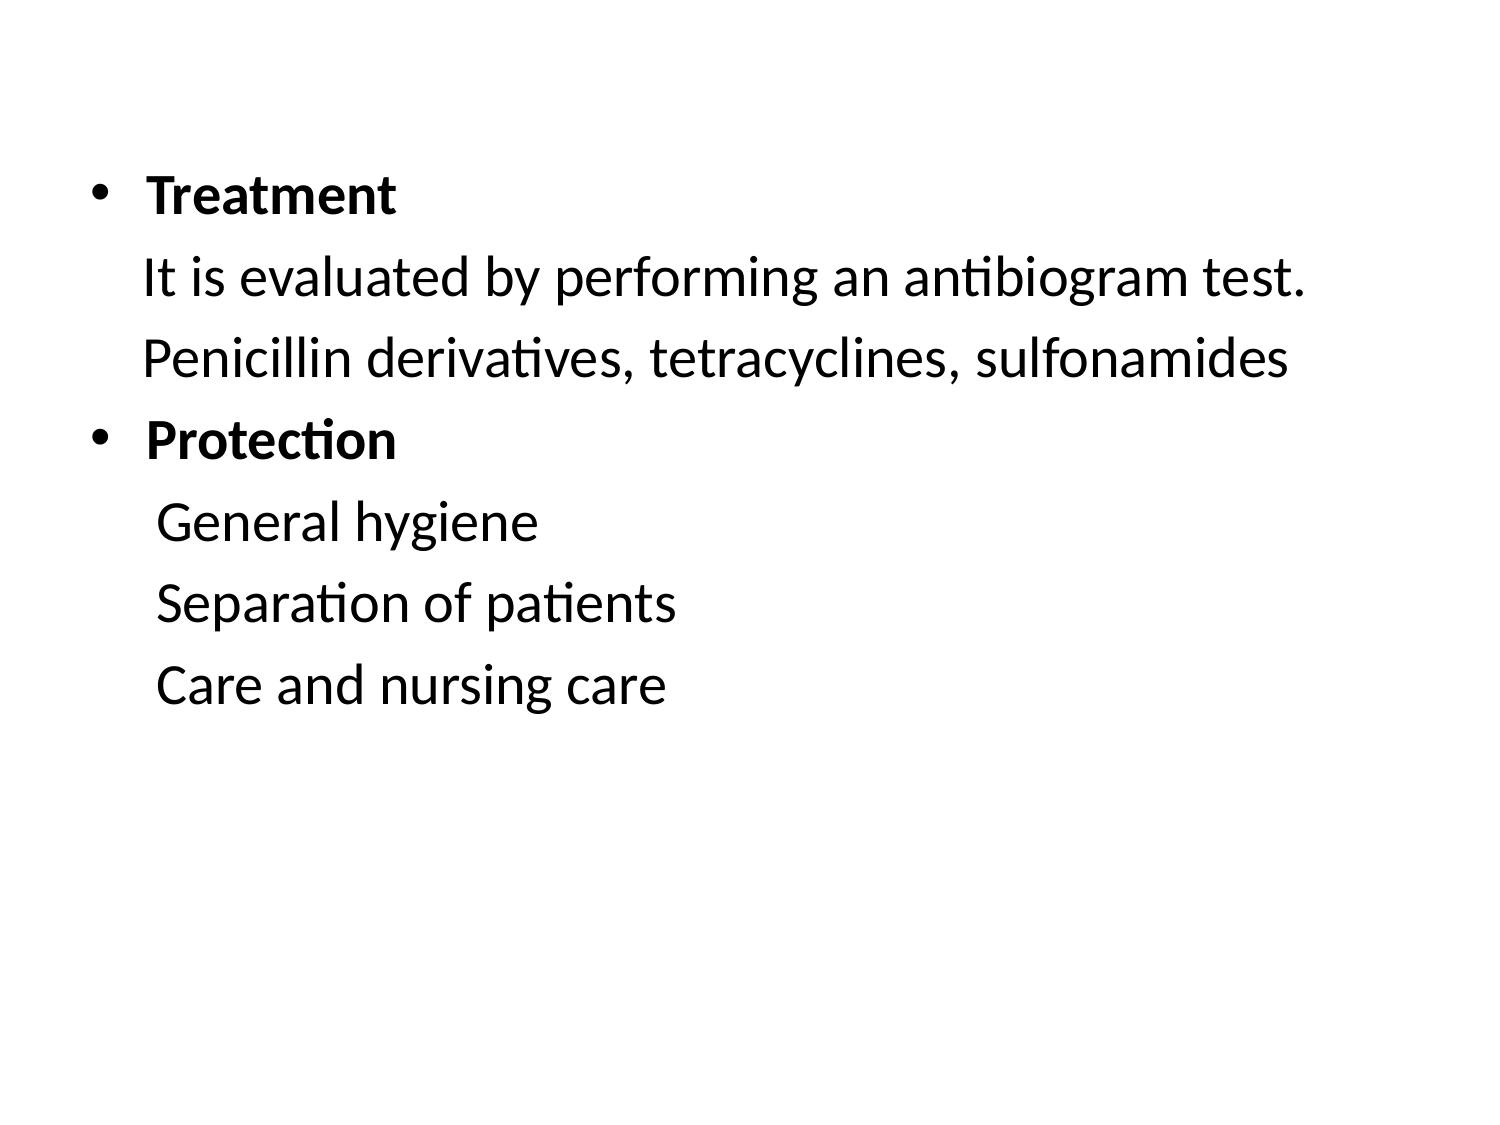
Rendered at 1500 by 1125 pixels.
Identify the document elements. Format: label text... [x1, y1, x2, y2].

list Treatment It is evaluated by performing an antibiogram test. Penicillin derivatives, tetracyclines, sulfonamides Protection General hygiene Separation of patients Care and nursing care [75, 149, 1425, 1005]
